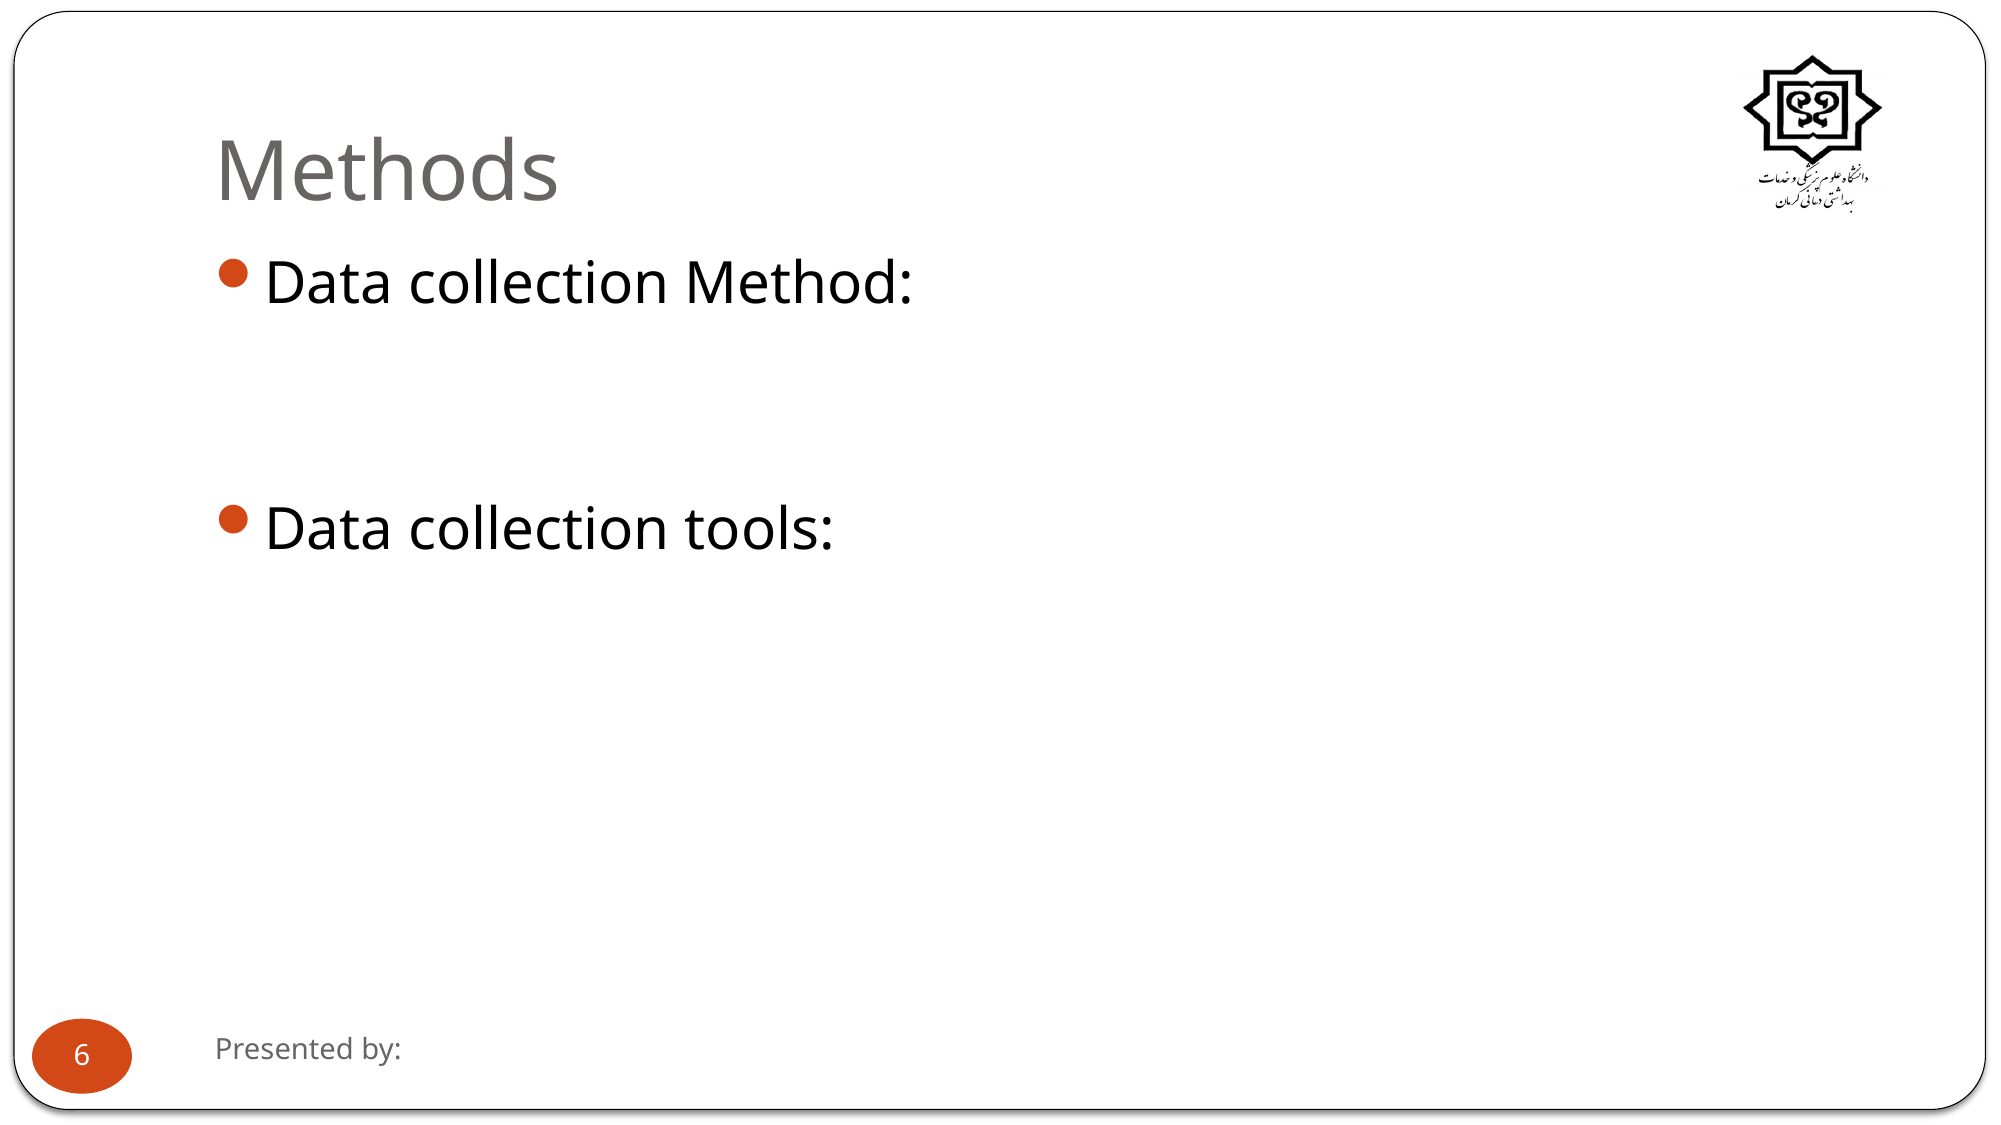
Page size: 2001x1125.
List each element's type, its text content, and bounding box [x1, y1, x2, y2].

slide_number 6 [32, 1018, 132, 1094]
title Methods [200, 45, 1900, 233]
footer Presented by: [200, 1012, 1067, 1088]
list Data collection Method: Data collection tools: [200, 237, 1900, 988]
